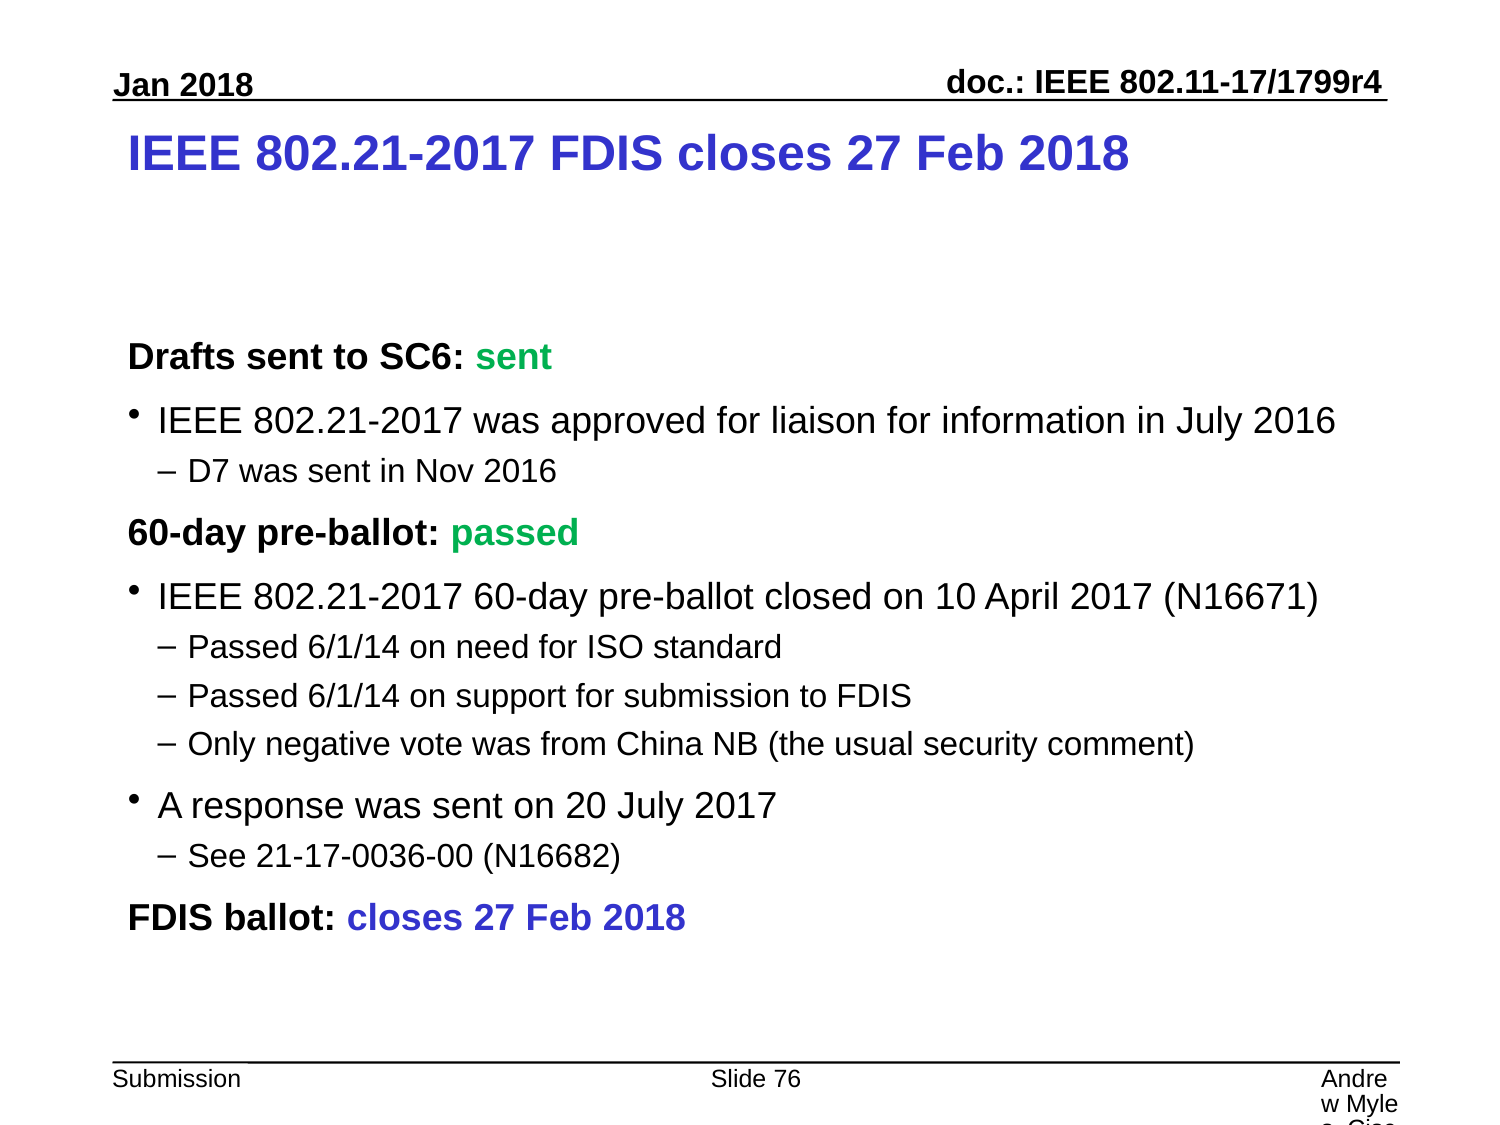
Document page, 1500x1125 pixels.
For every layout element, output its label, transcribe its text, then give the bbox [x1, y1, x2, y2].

list Drafts sent to SC6: sent IEEE 802.21-2017 was approved for liaison for information in July 2016 D7 was sent in Nov 2016 60-day pre-ballot: passed IEEE 802.21-2017 60-day pre-ballot closed on 10 April 2017 (N16671) Passed 6/1/14 on need for ISO standard Passed 6/1/14 on support for submission to FDIS Only negative vote was from China NB (the usual security comment) A response was sent on 20 July 2017 See 21-17-0036-00 (N16682) FDIS ballot: closes 27 Feb 2018 [112, 324, 1388, 1000]
footer Andrew Myles, Cisco [1320, 1061, 1402, 1093]
slide_number Slide 76 [709, 1061, 803, 1093]
title IEEE 802.21-2017 FDIS closes 27 Feb 2018 [112, 112, 1388, 288]
